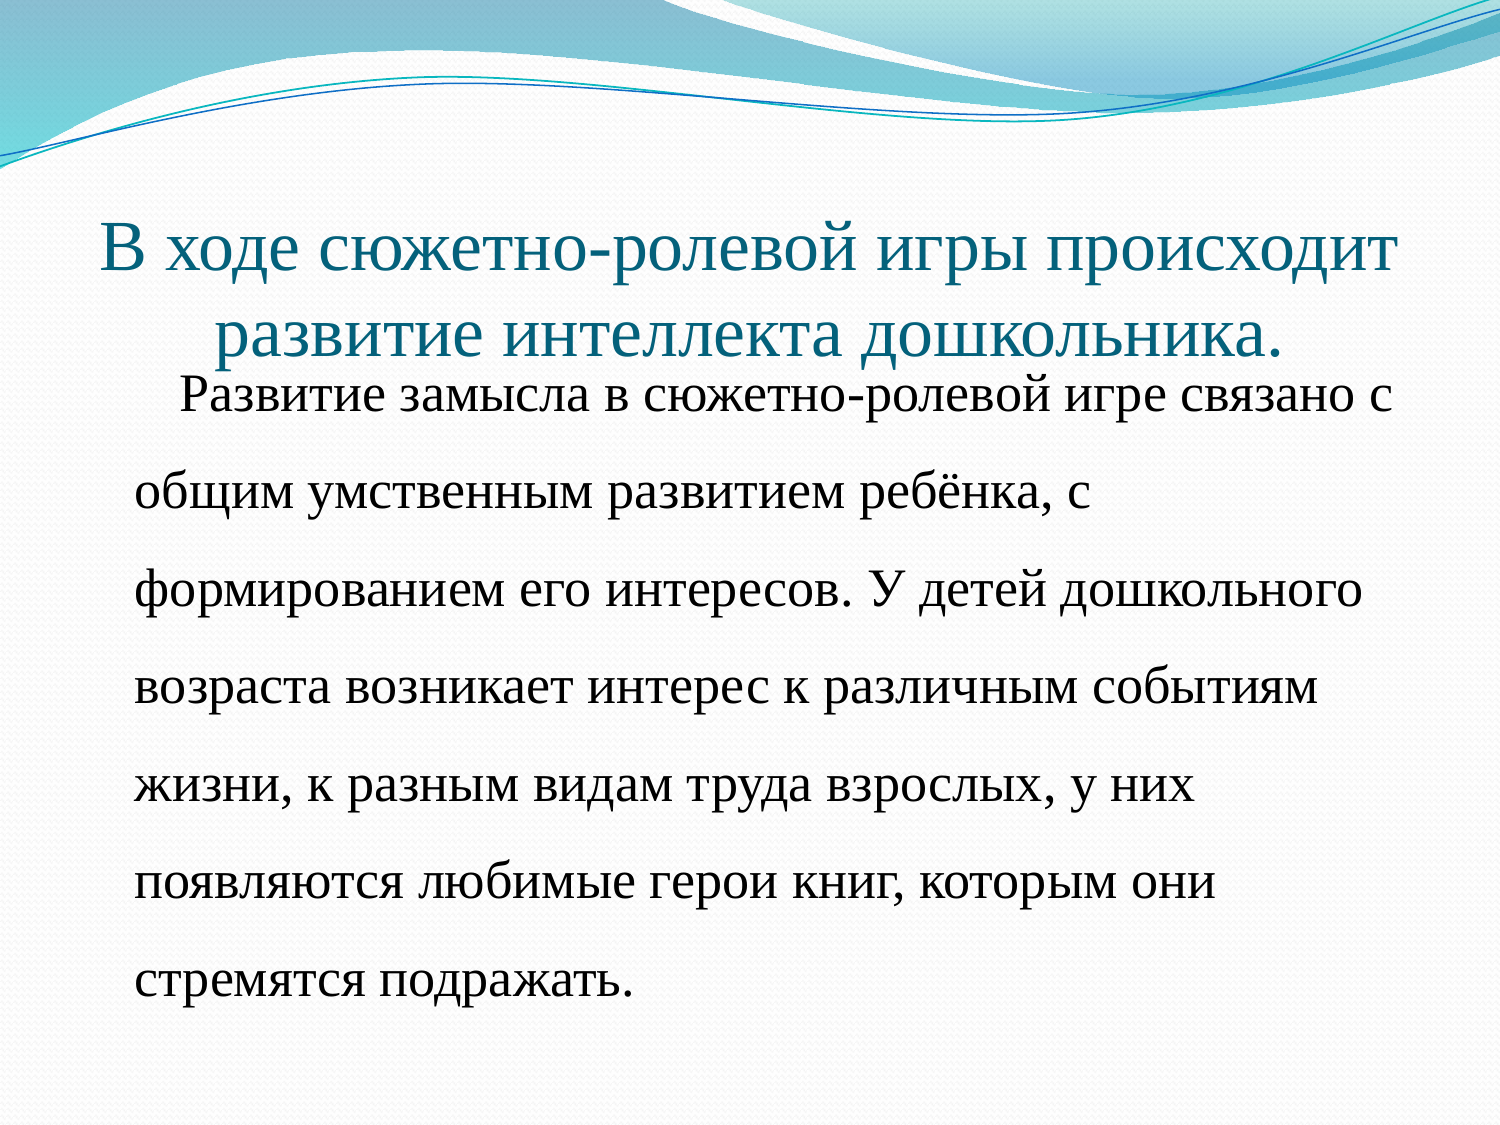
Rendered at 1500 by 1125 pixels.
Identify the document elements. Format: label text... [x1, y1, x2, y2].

list Развитие замысла в сюжетно-ролевой игре связано с общим умственным развитием ребёнка, с формированием его интересов. У детей дошкольного возраста возникает интерес к различным событиям жизни, к разным видам труда взрослых, у них появляются любимые герои книг, которым они стремятся подражать. [75, 317, 1425, 1038]
title В ходе сюжетно-ролевой игры происходит развитие интеллекта дошкольника. [75, 115, 1425, 317]
